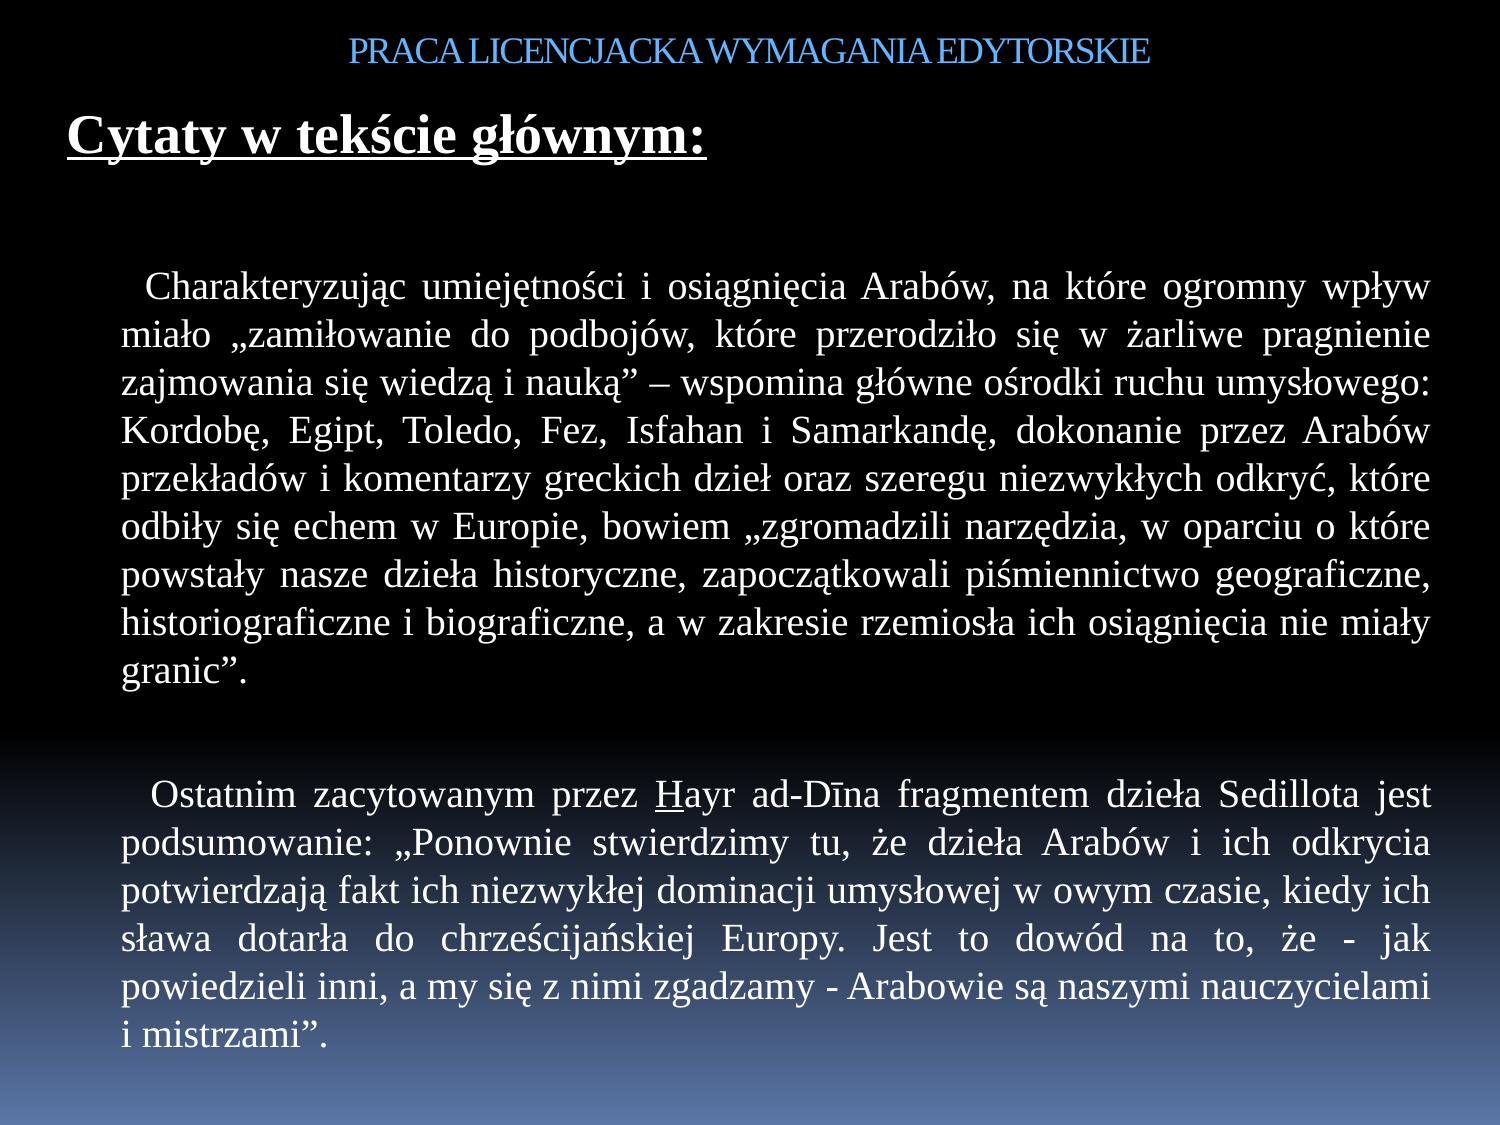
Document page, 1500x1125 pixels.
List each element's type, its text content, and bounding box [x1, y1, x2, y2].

title PRACA LICENCJACKA WYMAGANIA EDYTORSKIE [29, 19, 1471, 170]
list Cytaty w tekście głównym: Charakteryzując umiejętności i osiągnięcia Arabów, na które ogromny wpływ miało „zamiłowanie do podbojów, które przerodziło się w żarliwe pragnienie zajmowania się wiedzą i nauką” – wspomina główne ośrodki ruchu umysłowego: Kordobę, Egipt, Toledo, Fez, Isfahan i Samarkandę, dokonanie przez Arabów przekładów i komentarzy greckich dzieł oraz szeregu niezwykłych odkryć, które odbiły się echem w Europie, bowiem „zgromadzili narzędzia, w oparciu o które powstały nasze dzieła historyczne, zapoczątkowali piśmiennictwo geograficzne, historiograficzne i biograficzne, a w zakresie rzemiosła ich osiągnięcia nie miały granic”. Ostatnim zacytowanym przez Hayr ad-Dīna fragmentem dzieła Sedillota jest podsumowanie: „Ponownie stwierdzimy tu, że dzieła Arabów i ich odkrycia potwierdzają fakt ich niezwykłej dominacji umysłowej w owym czasie, kiedy ich sława dotarła do chrześcijańskiej Europy. Jest to dowód na to, że - jak powiedzieli inni, a my się z nimi zgadzamy - Arabowie są naszymi nauczycielami i mistrzami”. [41, 90, 1447, 1071]
